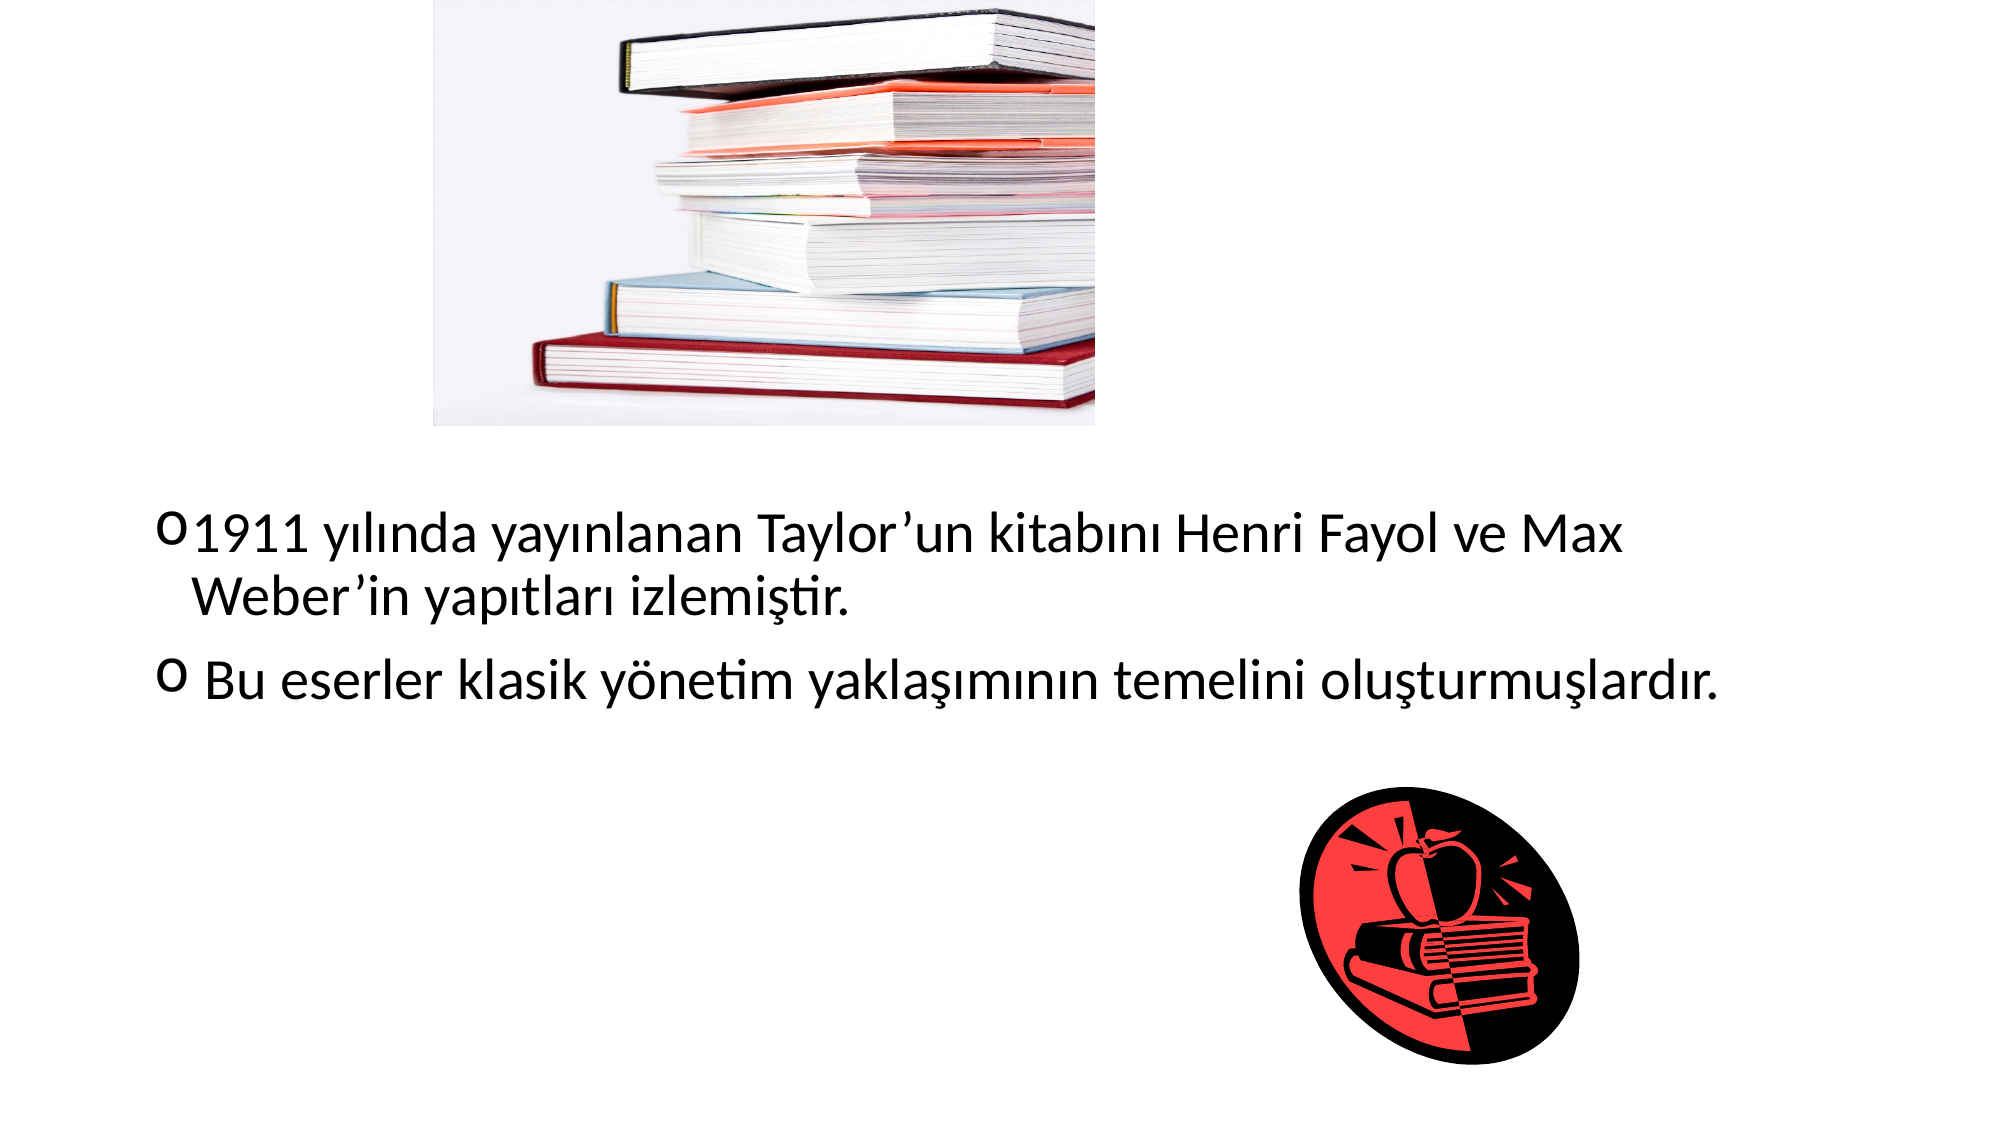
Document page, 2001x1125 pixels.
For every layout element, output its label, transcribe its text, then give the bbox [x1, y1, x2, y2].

picture [433, 0, 1095, 426]
picture [1295, 786, 1583, 1065]
list 1911 yılında yayınlanan Taylor’un kitabını Henri Fayol ve Max Weber’in yapıtları izlemiştir. Bu eserler klasik yönetim yaklaşımının temelini oluşturmuşlardır. [139, 411, 1865, 1125]
